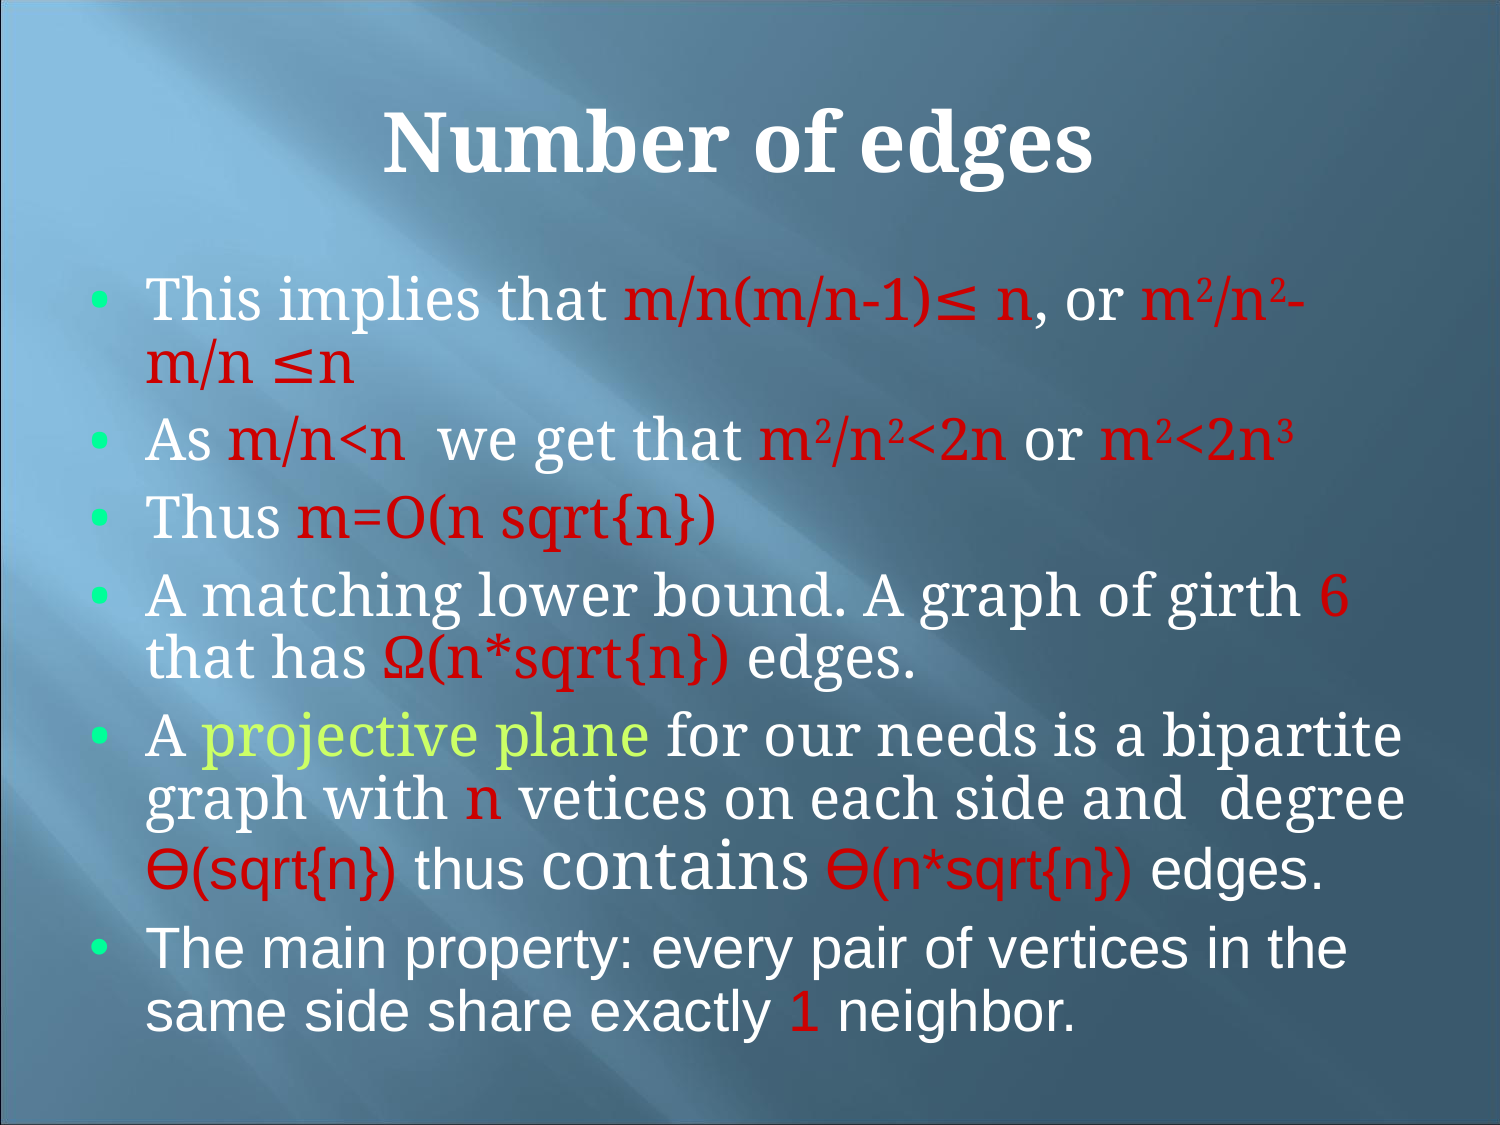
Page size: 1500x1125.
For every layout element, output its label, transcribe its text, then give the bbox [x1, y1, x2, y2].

text_box This implies that m/n(m/n-1)≤ n, or m2/n2-m/n ≤n As m/n<n we get that m2/n2<2n or m2<2n3 Thus m=O(n sqrt{n}) A matching lower bound. A graph of girth 6 that has Ω(n*sqrt{n}) edges. A projective plane for our needs is a bipartite graph with n vetices on each side and degree Ө(sqrt{n}) thus contains Ө(n*sqrt{n}) edges. The main property: every pair of vertices in the same side share exactly 1 neighbor. [74, 262, 1425, 1125]
text_box Number of edges [74, 45, 1425, 233]
picture [0, 0, 1500, 1125]
